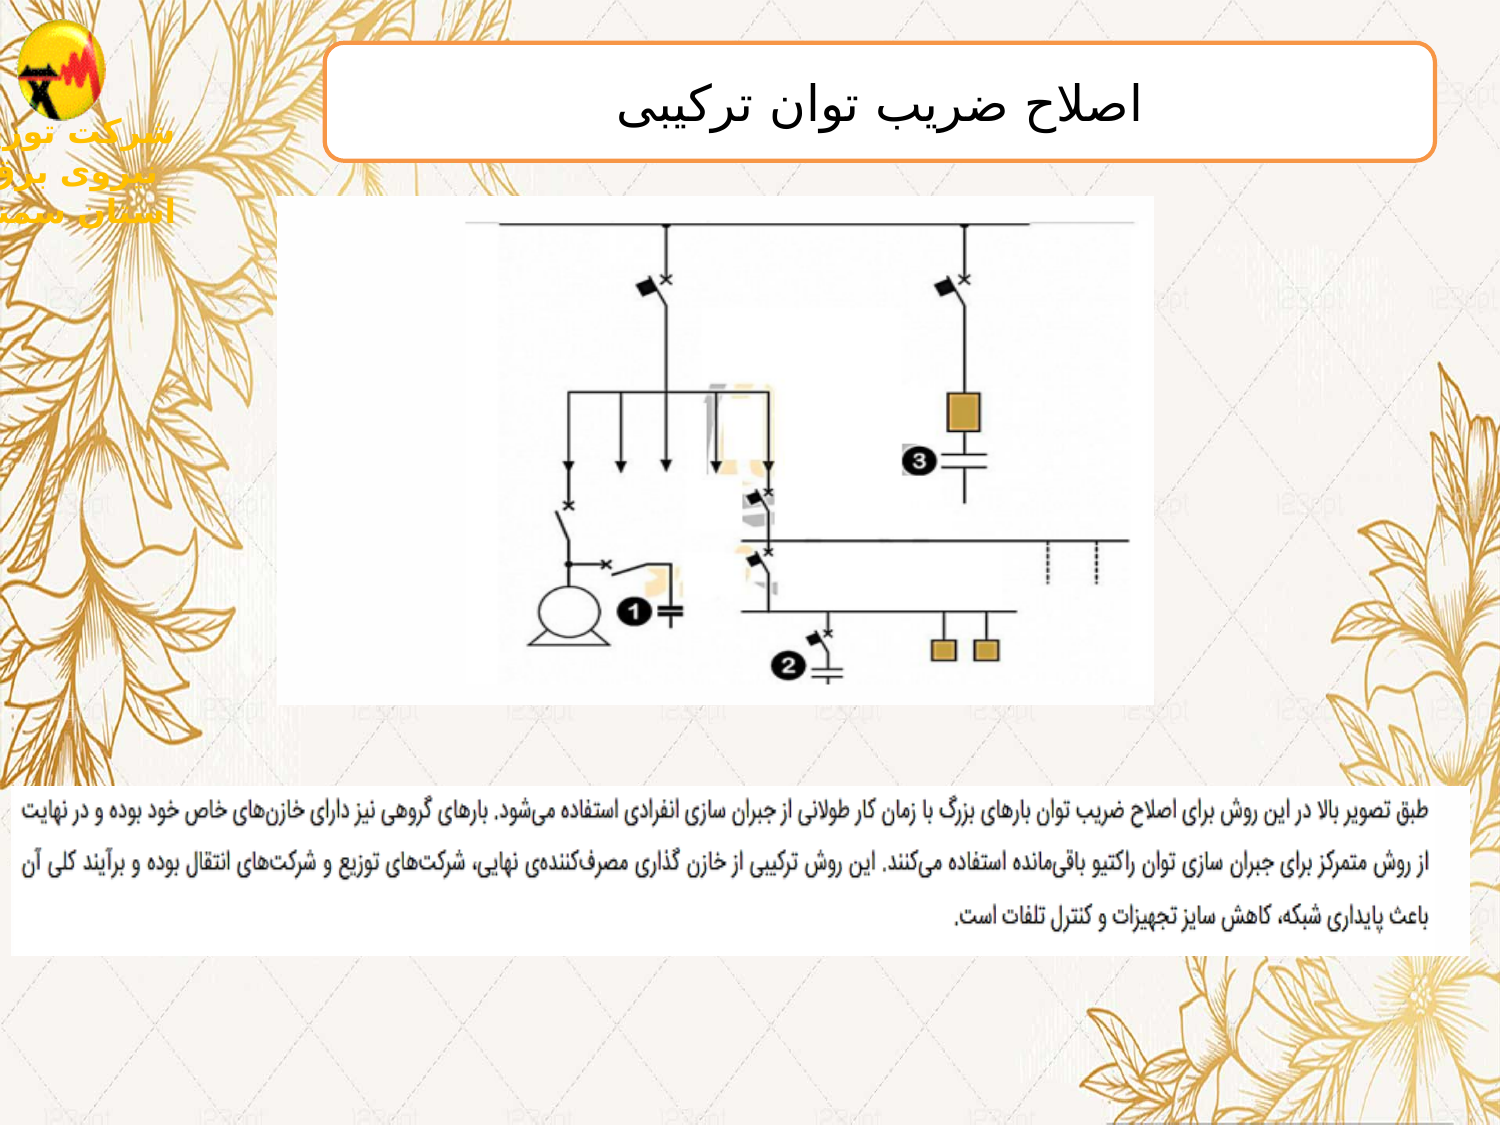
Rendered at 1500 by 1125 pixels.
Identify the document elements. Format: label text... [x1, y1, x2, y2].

text_box اصلاح ضریب توان ترکیبی [322, 40, 1438, 163]
picture [0, 0, 1500, 1125]
text_box شرکت توزیع نیروی برق استان سمنان [0, 129, 215, 212]
